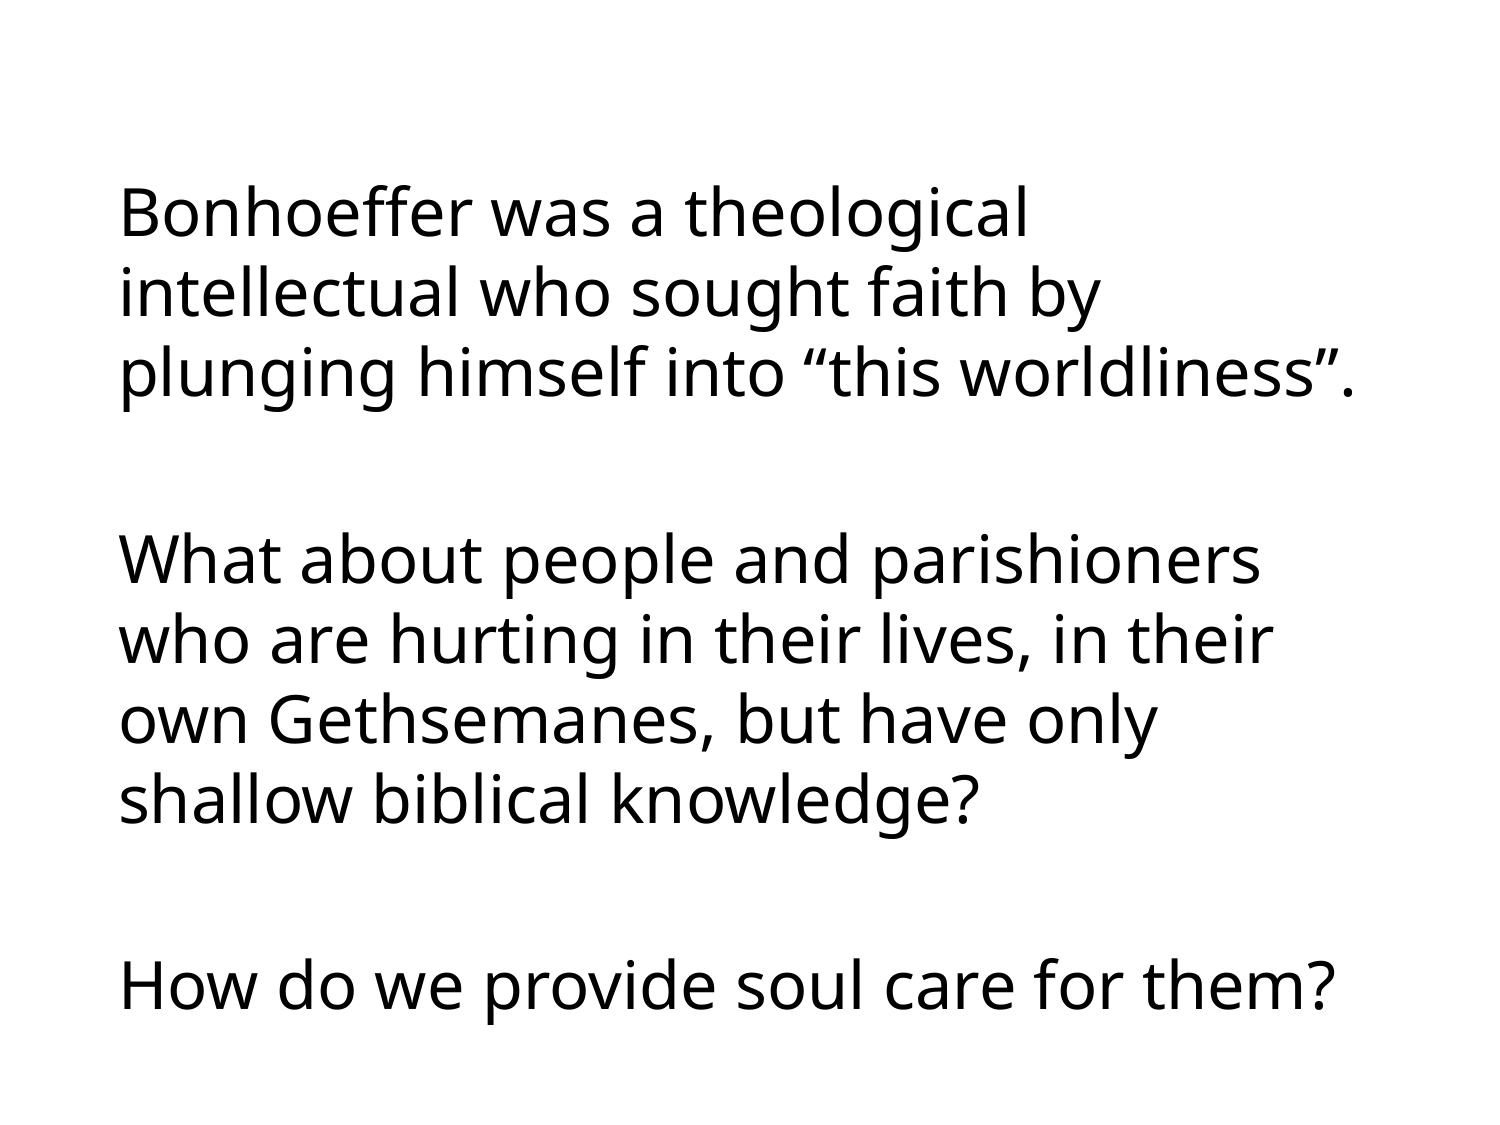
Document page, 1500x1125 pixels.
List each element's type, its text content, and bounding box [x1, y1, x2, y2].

list Bonhoeffer was a theological intellectual who sought faith by plunging himself into “this worldliness”. What about people and parishioners who are hurting in their lives, in their own Gethsemanes, but have only shallow biblical knowledge? How do we provide soul care for them? [103, 162, 1397, 1014]
